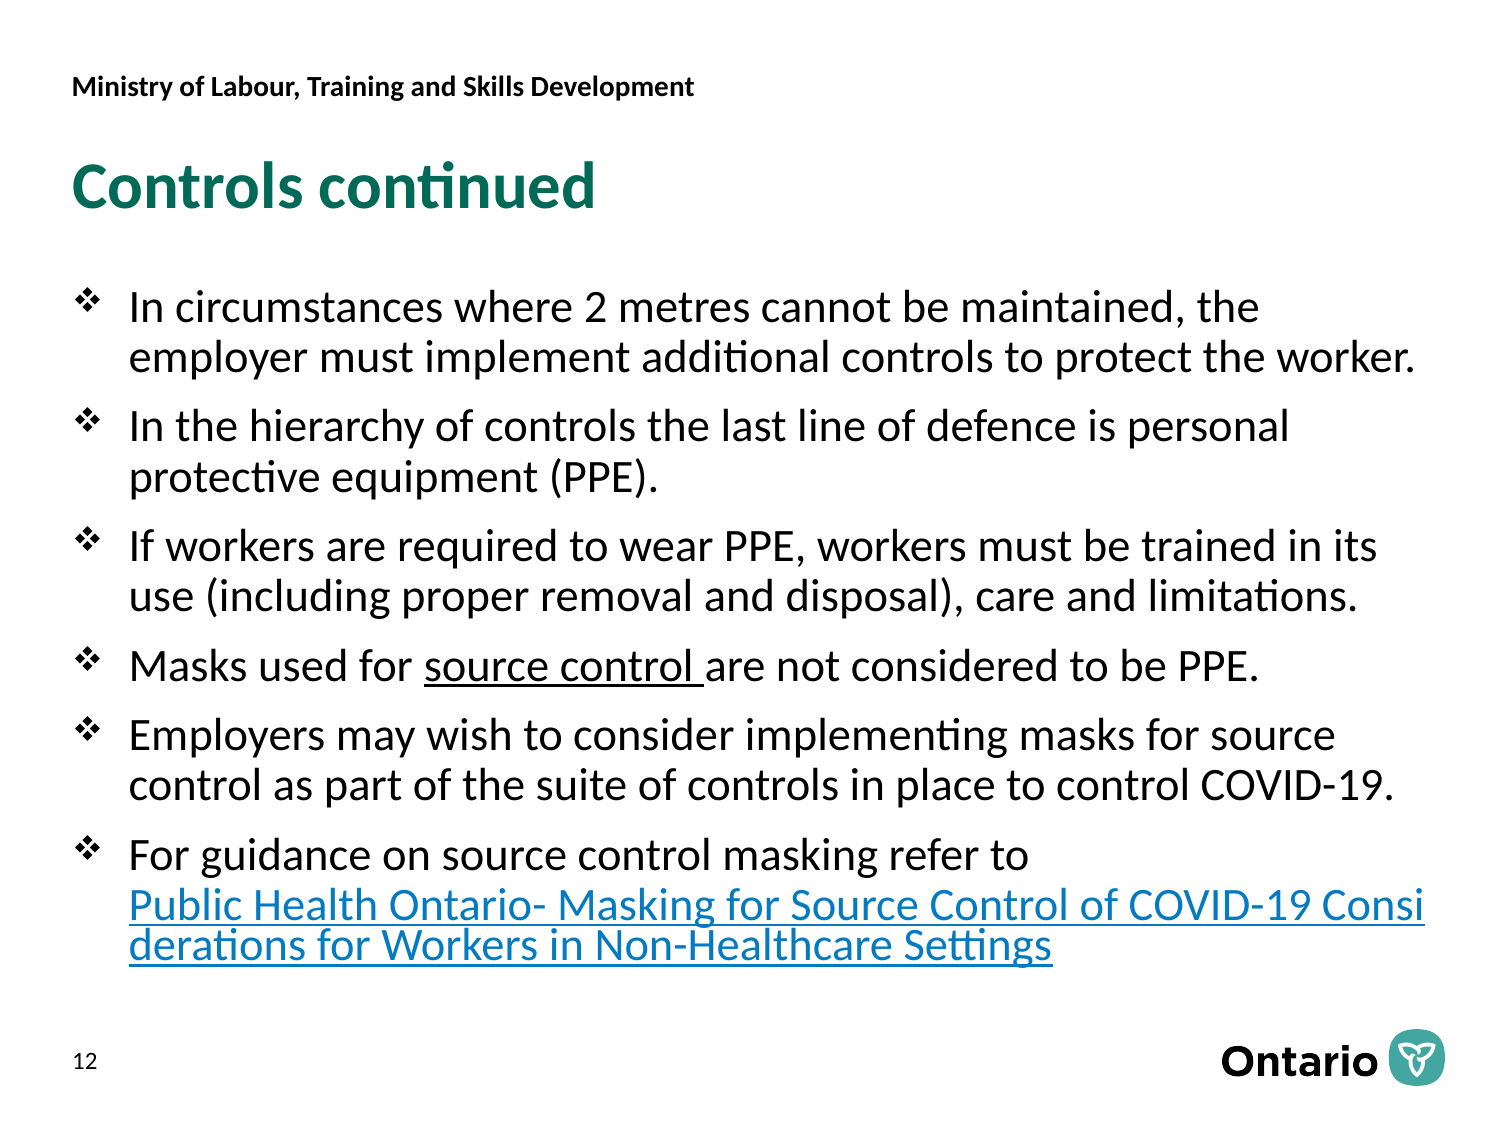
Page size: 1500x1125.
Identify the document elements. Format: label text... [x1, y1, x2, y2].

list In circumstances where 2 metres cannot be maintained, the employer must implement additional controls to protect the worker. In the hierarchy of controls the last line of defence is personal protective equipment (PPE). If workers are required to wear PPE, workers must be trained in its use (including proper removal and disposal), care and limitations. Masks used for source control are not considered to be PPE. Employers may wish to consider implementing masks for source control as part of the suite of controls in place to control COVID-19. For guidance on source control masking refer to Public Health Ontario- Masking for Source Control of COVID-19 Considerations for Workers in Non-Healthcare Settings [56, 274, 1445, 974]
title Controls continued [56, 144, 1445, 230]
slide_number 12 [56, 1029, 142, 1090]
picture [1222, 1029, 1445, 1086]
